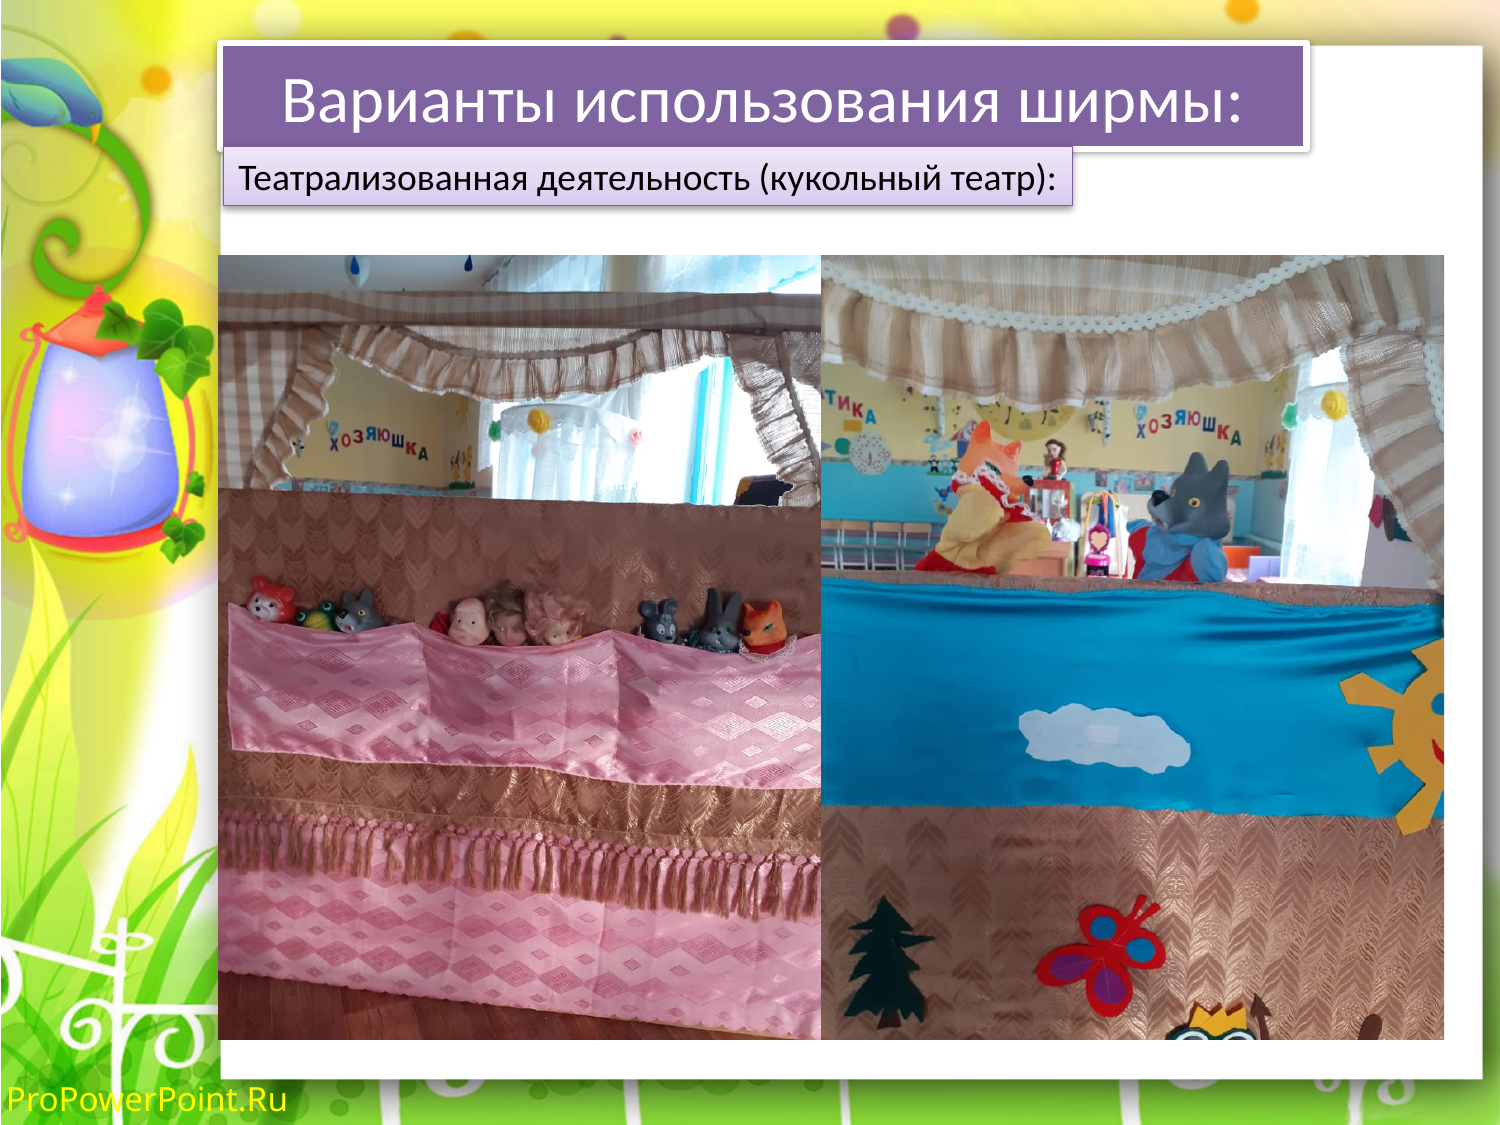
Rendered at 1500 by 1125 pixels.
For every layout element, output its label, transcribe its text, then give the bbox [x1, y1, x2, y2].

picture [1, 0, 1500, 1125]
title Варианты использования ширмы: [217, 40, 1310, 152]
text_box Театрализованная деятельность (кукольный театр): [223, 145, 1073, 206]
